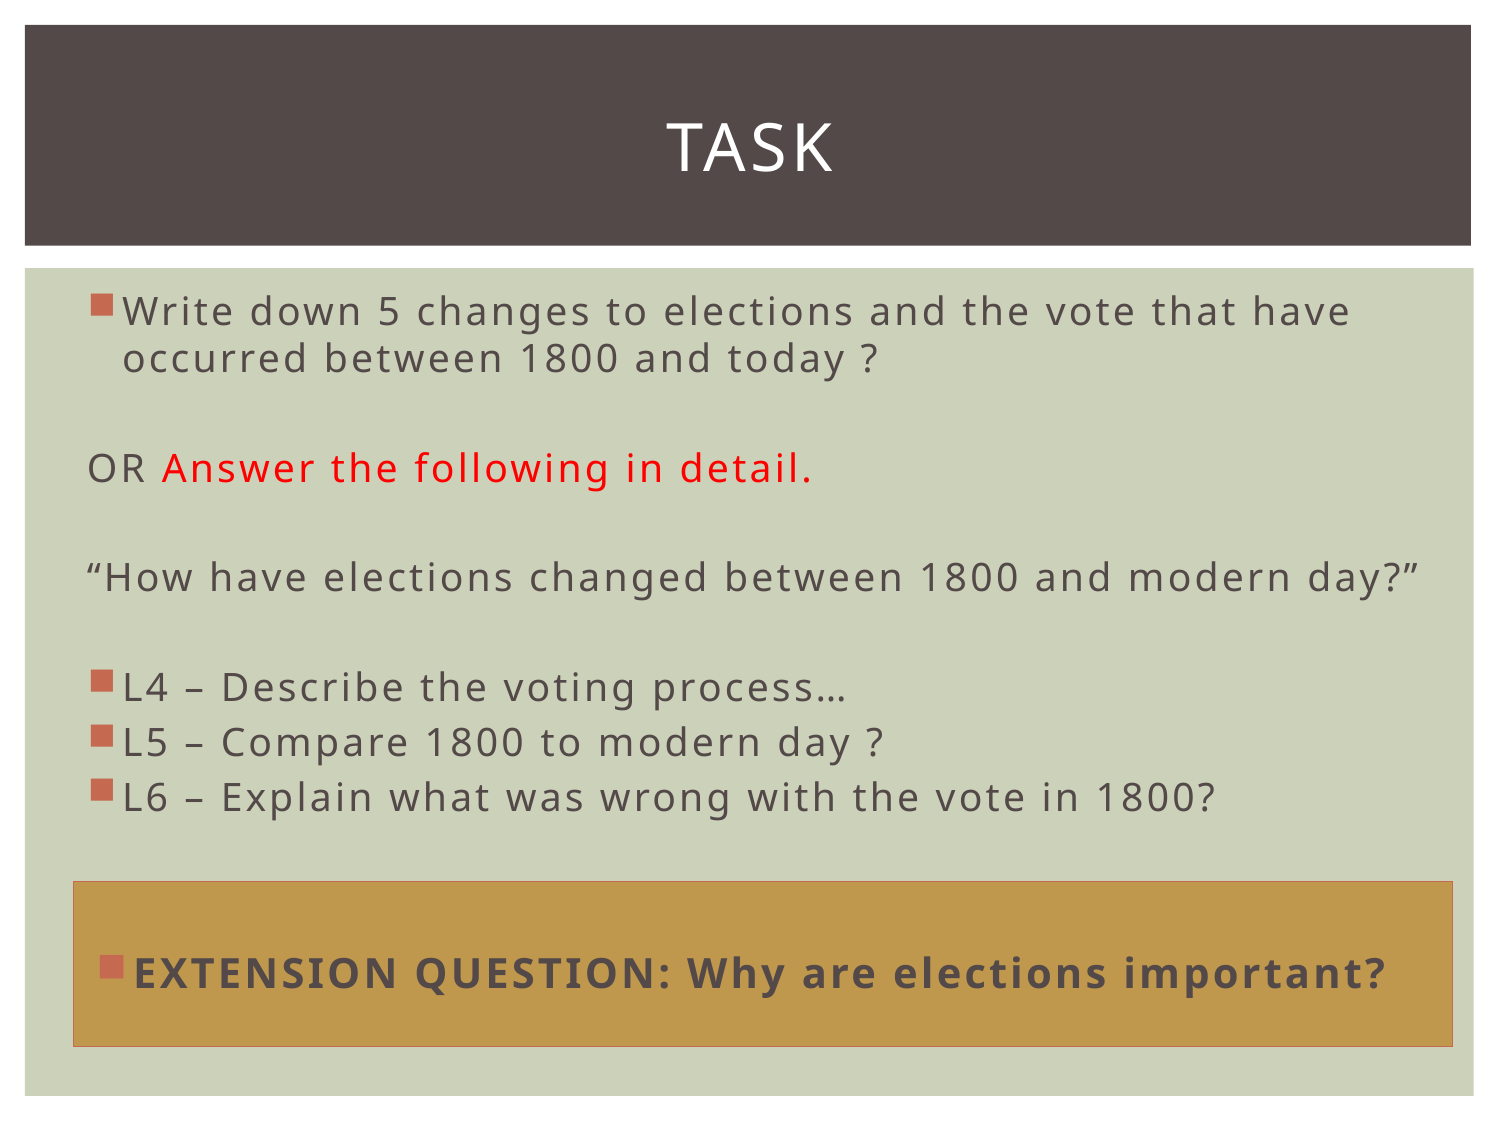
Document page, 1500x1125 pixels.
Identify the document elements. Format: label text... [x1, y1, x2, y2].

text_box EXTENSION QUESTION: Why are elections important? [73, 881, 1453, 1047]
title TASK [62, 58, 1438, 232]
list Write down 5 changes to elections and the vote that have occurred between 1800 and today ? OR Answer the following in detail. “How have elections changed between 1800 and modern day?” L4 – Describe the voting process… L5 – Compare 1800 to modern day ? L6 – Explain what was wrong with the vote in 1800? [64, 278, 1445, 870]
